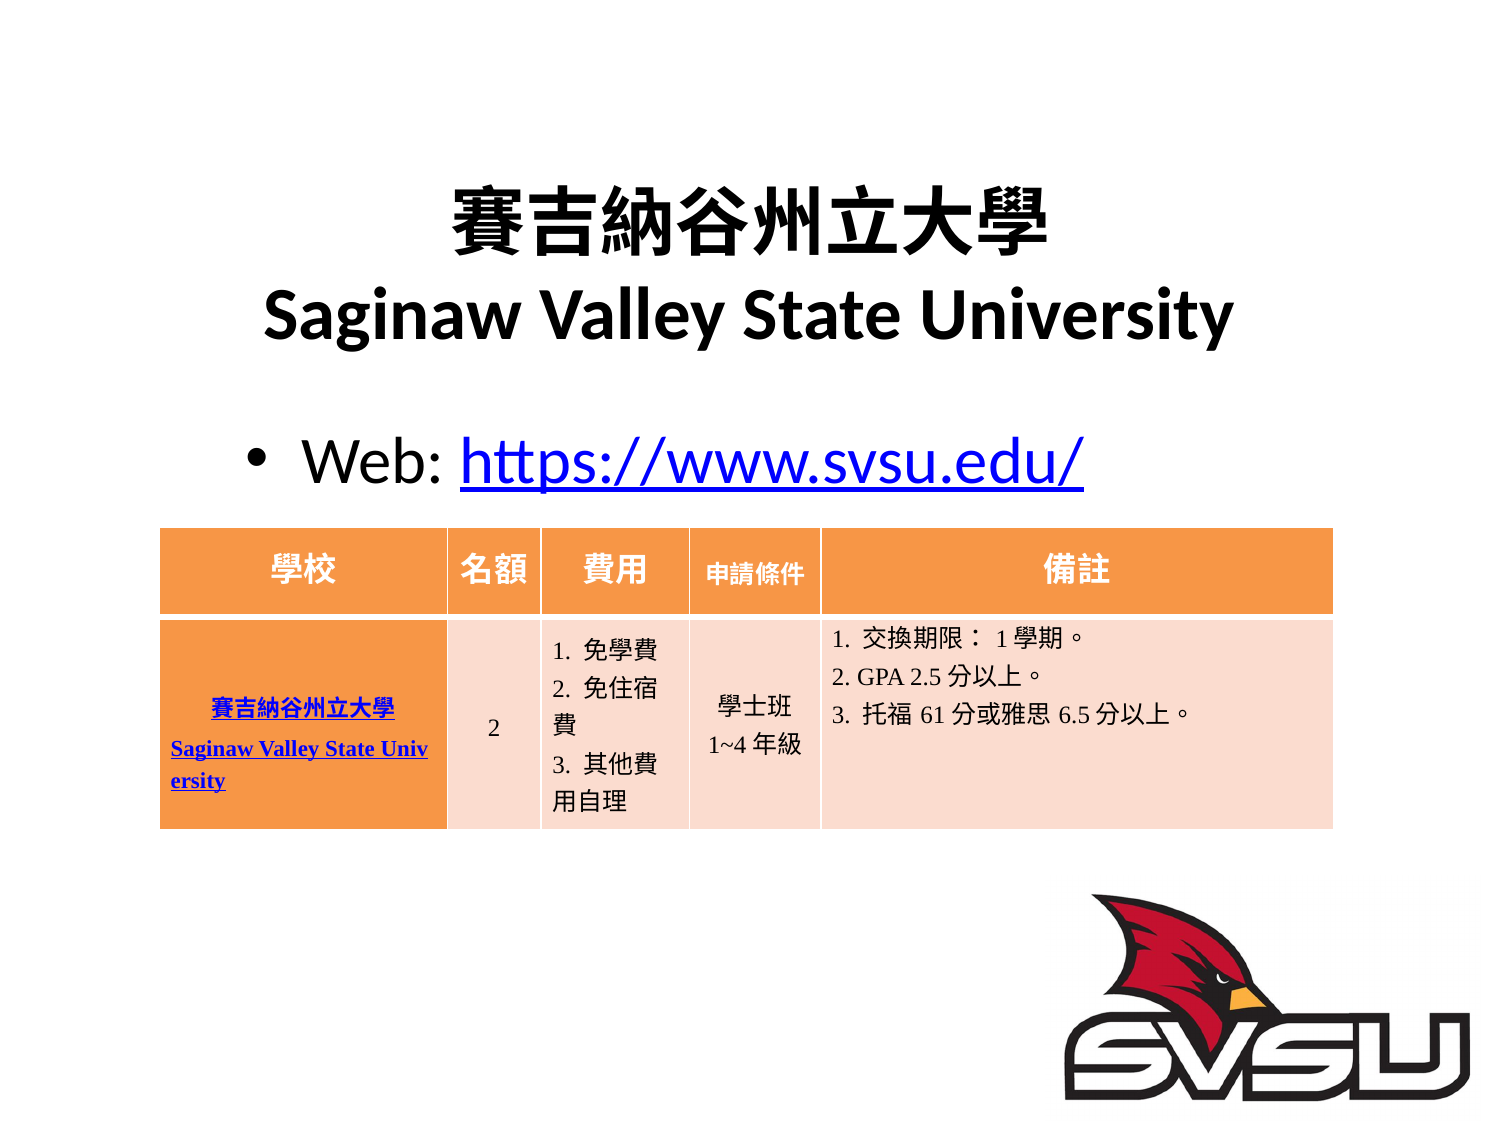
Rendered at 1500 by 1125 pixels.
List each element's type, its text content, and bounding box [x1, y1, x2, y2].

picture [1045, 875, 1481, 1121]
table_cell 2 [448, 620, 540, 829]
table_header 費用 [542, 528, 689, 614]
table_header 備註 [822, 528, 1333, 614]
table_cell 1. 免學費 2. 免住宿費 3. 其他費用自理 [542, 620, 689, 829]
table_cell 賽吉納谷州立大學 Saginaw Valley State University [160, 620, 447, 829]
table_cell 1. 交換期限：1學期。 2. GPA 2.5分以上。 3. 托福61分或雅思6.5分以上。 [822, 620, 1333, 829]
list Web: https://www.svsu.edu/ [230, 408, 1247, 518]
table_header 名額 [448, 528, 540, 614]
title 賽吉納谷州立大學 Saginaw Valley State University [135, 149, 1365, 362]
table_header 學校 [160, 528, 447, 614]
table_cell 學士班 1~4年級 [690, 620, 820, 829]
table_header 申請條件 [690, 528, 820, 614]
